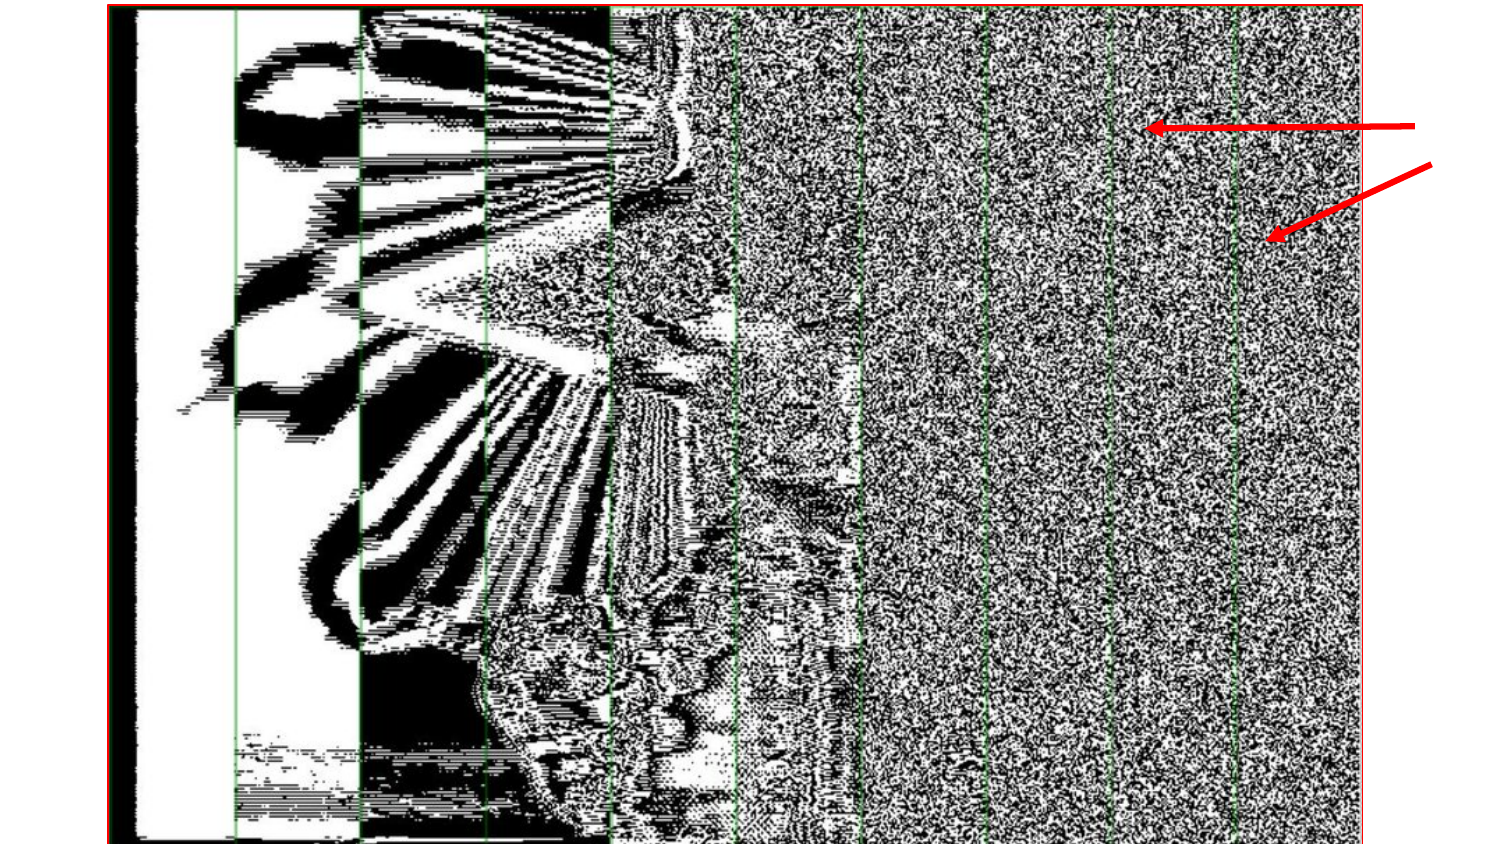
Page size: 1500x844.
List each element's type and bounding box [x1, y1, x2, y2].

text_box [1144, 125, 1415, 129]
picture [108, 5, 1363, 844]
text_box [1376, 123, 1500, 251]
text_box [1264, 163, 1432, 242]
